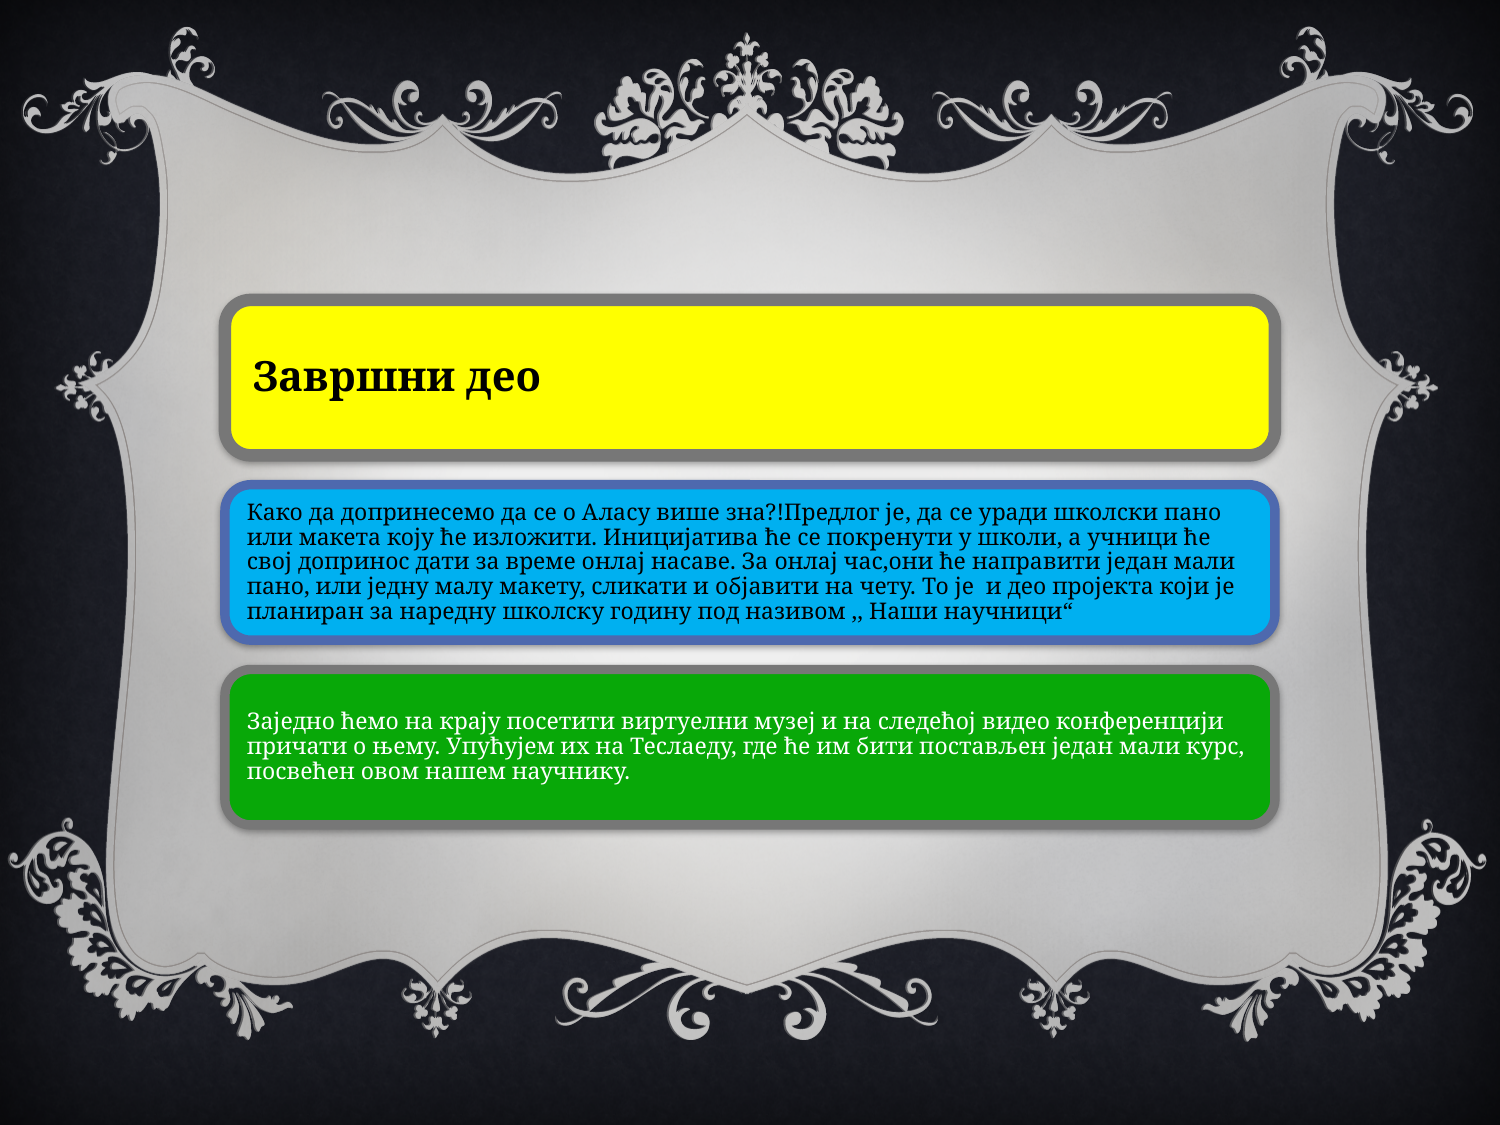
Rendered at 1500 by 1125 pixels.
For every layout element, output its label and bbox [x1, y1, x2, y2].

picture [0, 0, 1500, 265]
picture [0, 419, 1500, 1125]
list [224, 299, 1276, 826]
